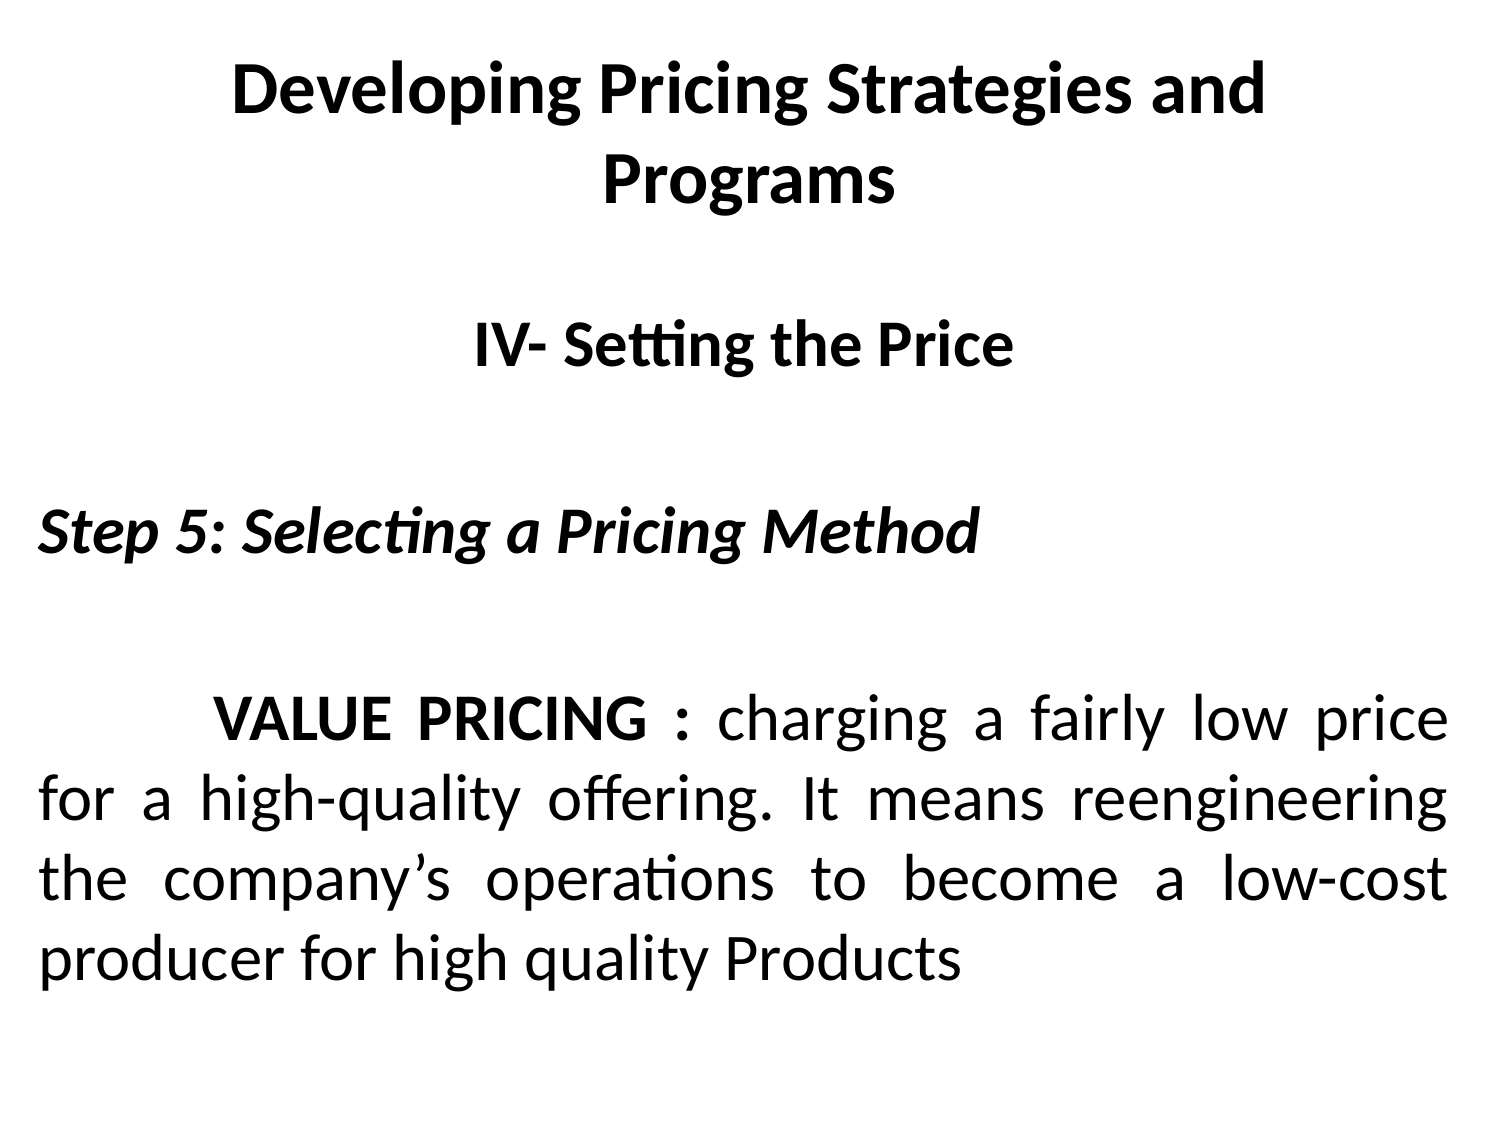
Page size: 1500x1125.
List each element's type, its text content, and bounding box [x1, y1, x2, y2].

subtitle IV- Setting the Price Step 5: Selecting a Pricing Method VALUE PRICING : charging a fairly low price for a high-quality offering. It means reengineering the company’s operations to become a low-cost producer for high quality Products [23, 199, 1465, 1102]
title Developing Pricing Strategies and Programs [112, 58, 1388, 199]
